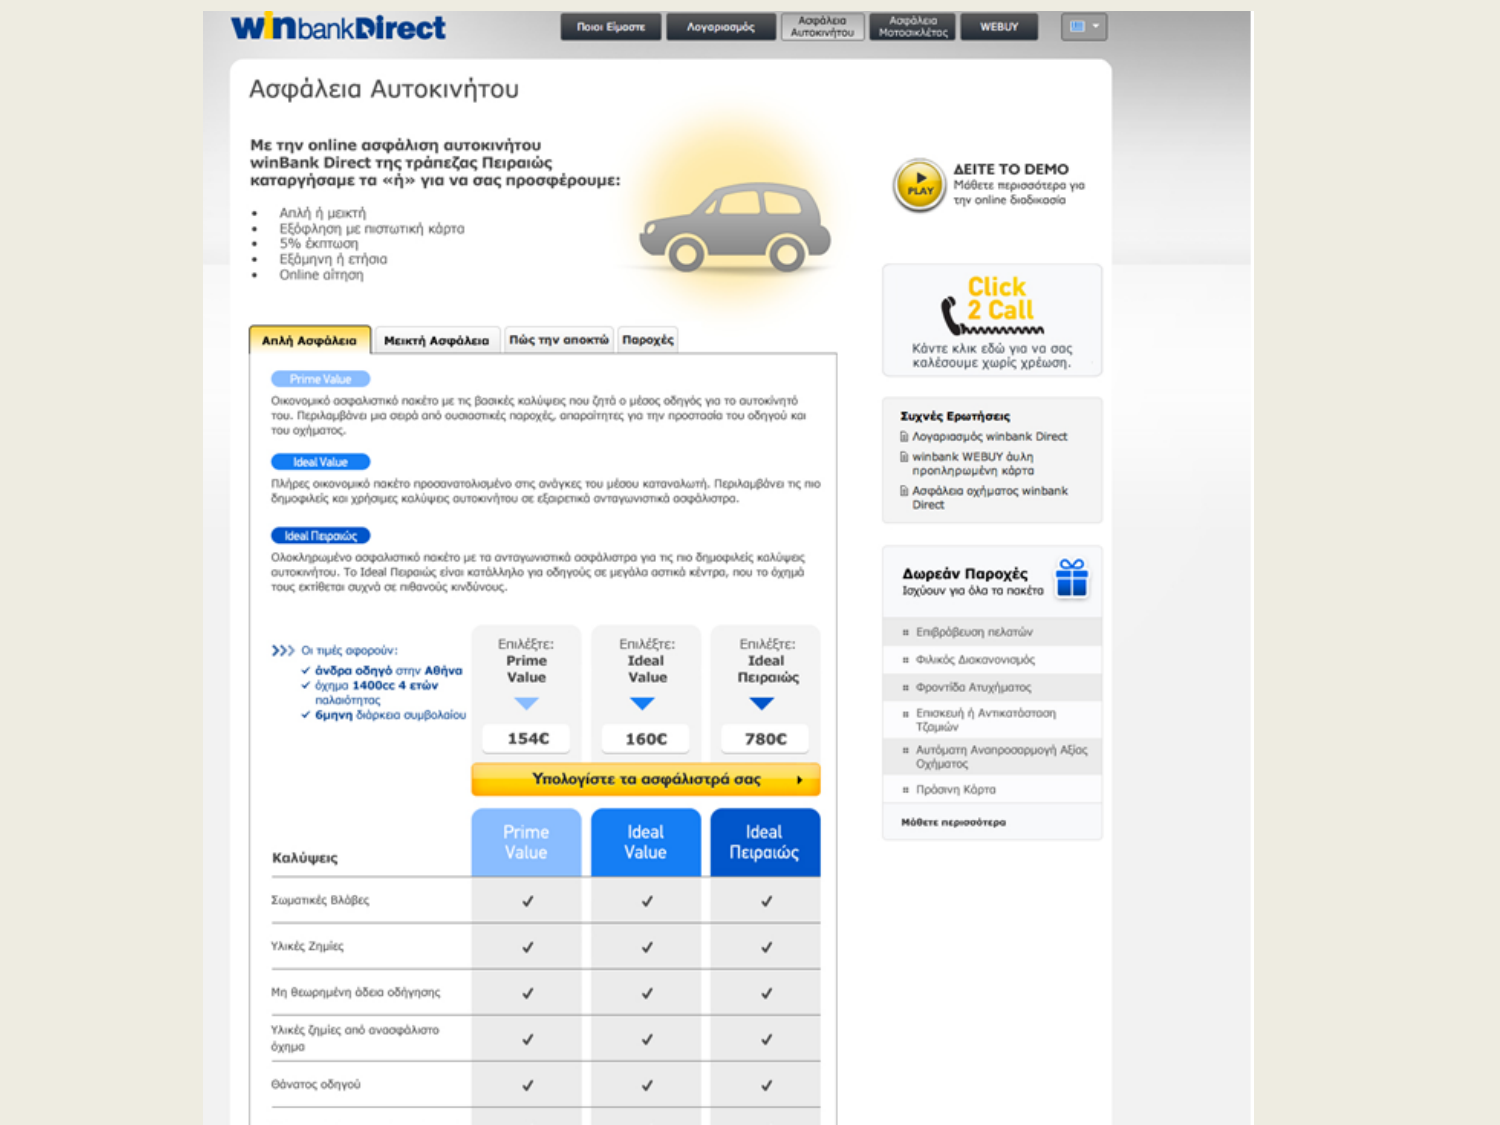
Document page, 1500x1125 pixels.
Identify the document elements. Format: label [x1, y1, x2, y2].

picture [203, 11, 1254, 1125]
